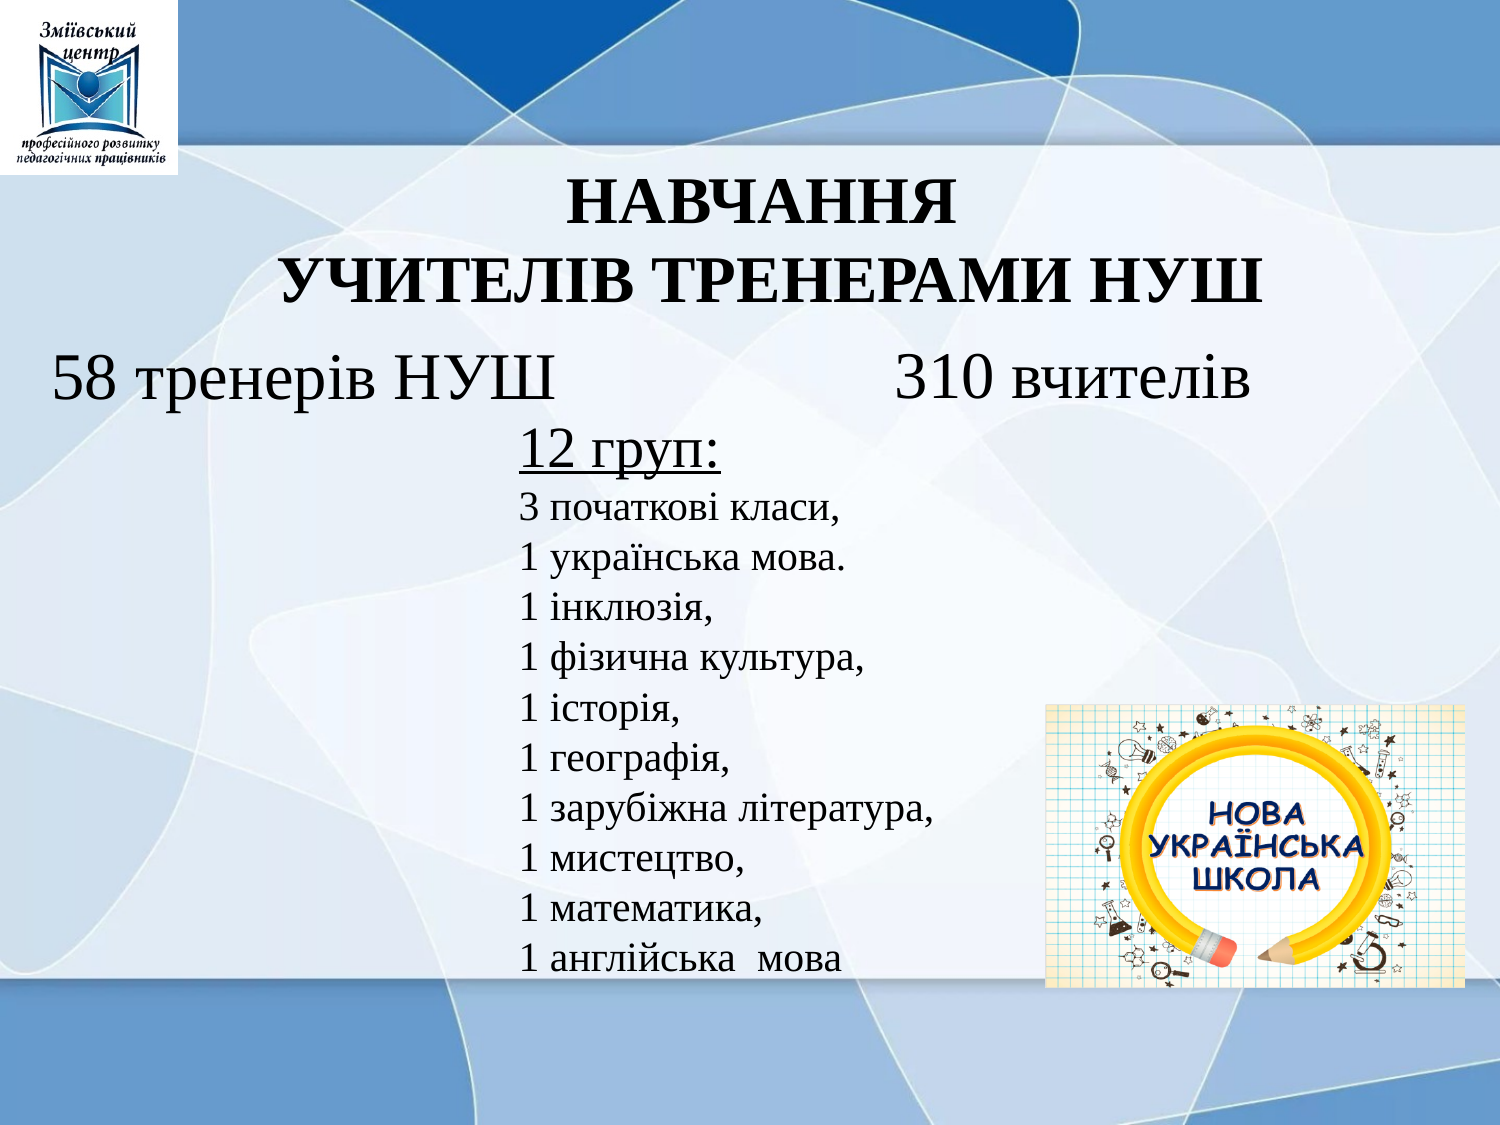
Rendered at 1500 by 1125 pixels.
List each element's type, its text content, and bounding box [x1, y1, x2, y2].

text_box 12 груп: 3 початкові класи, 1 українська мова. 1 інклюзія, 1 фізична культура, 1 історія, 1 географія, 1 зарубіжна література, 1 мистецтво, 1 математика, 1 англійська мова [503, 401, 1254, 987]
picture [0, 0, 1500, 1125]
text_box 310 вчителів [879, 324, 1353, 420]
text_box НАВЧАННЯ УЧИТЕЛІВ ТРЕНЕРАМИ НУШ [35, 148, 1500, 324]
text_box тренерів НУШ [36, 325, 787, 421]
